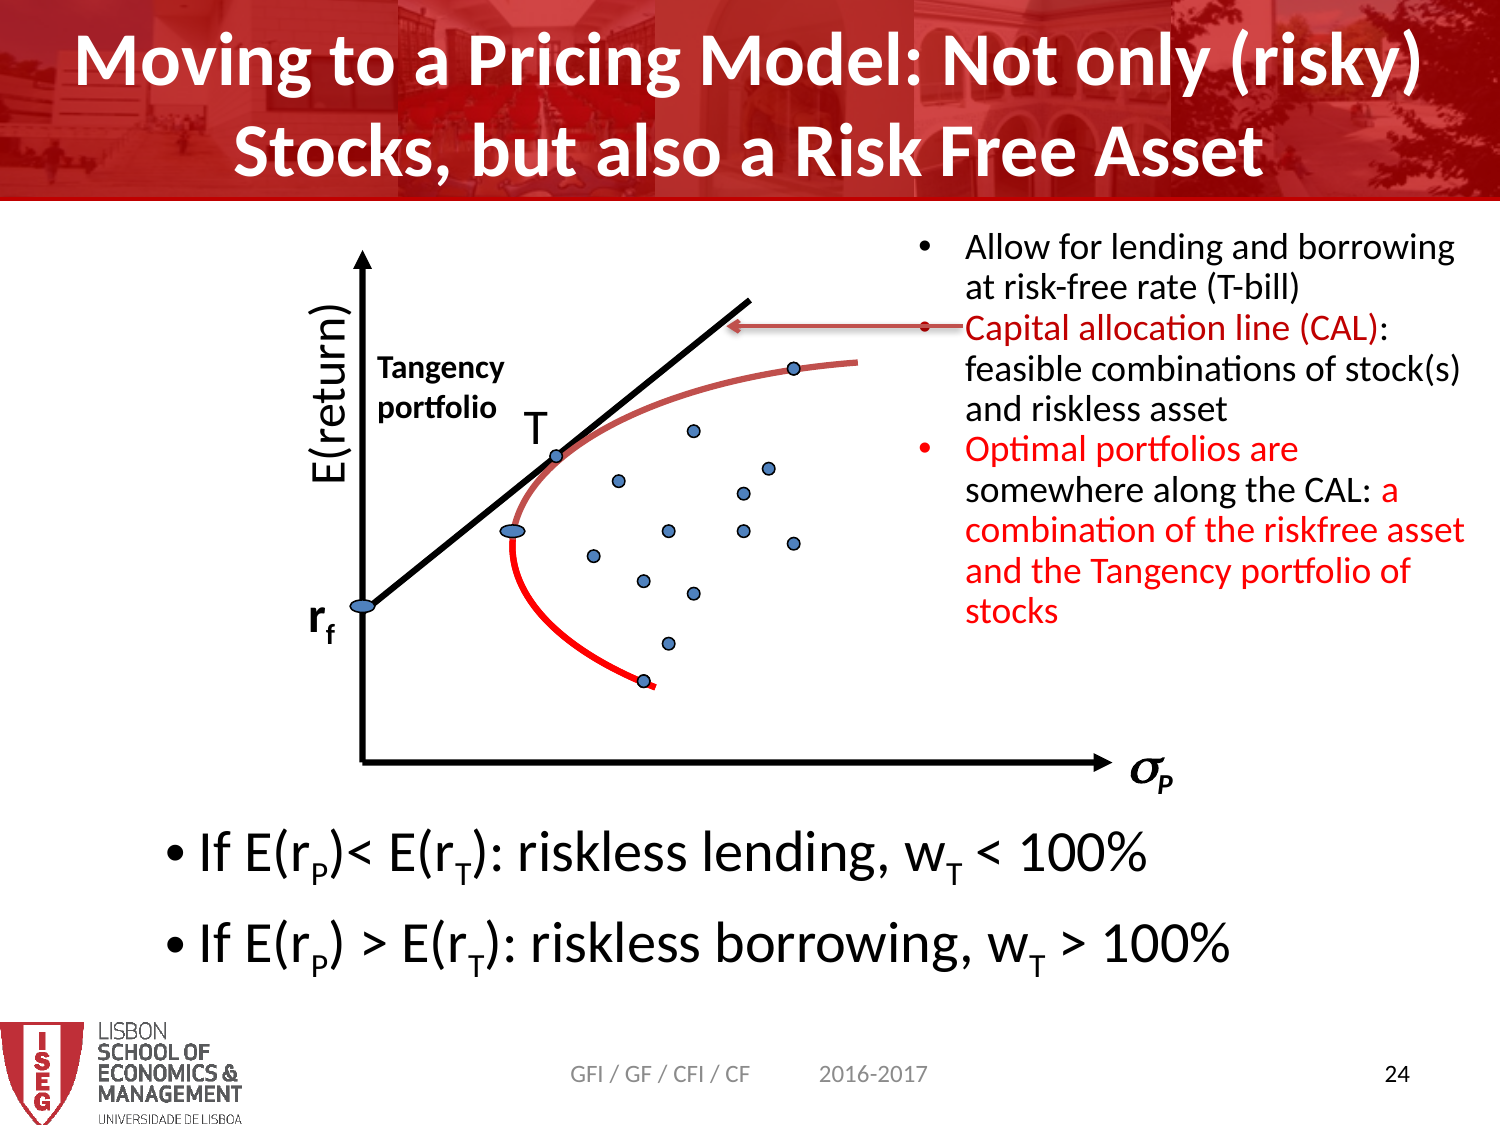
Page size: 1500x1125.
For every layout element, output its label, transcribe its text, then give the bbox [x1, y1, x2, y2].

text_box [787, 362, 800, 375]
text_box [737, 524, 750, 538]
list If E(rP)< E(rT): riskless lending, wT < 100% If E(rP) > E(rT): riskless borrowing, wT > 100% [150, 805, 1500, 975]
text_box GFI / GF / CFI / CF 2016-2017 [512, 1042, 988, 1103]
text_box [637, 574, 650, 588]
text_box Tangency portfolio [362, 337, 675, 432]
text_box rf [212, 574, 350, 658]
text_box [662, 524, 675, 538]
picture [0, 1022, 242, 1125]
text_box [350, 599, 376, 613]
text_box Moving to a Pricing Model: Not only (risky) Stocks, but also a Risk Free Asset [0, 0, 1500, 201]
text_box E(return) [287, 262, 362, 501]
text_box [762, 462, 775, 475]
text_box [612, 474, 625, 488]
text_box [687, 587, 700, 600]
text_box [500, 524, 526, 538]
text_box [512, 362, 903, 546]
text_box T [424, 387, 563, 463]
text_box [363, 756, 1112, 769]
text_box [662, 637, 675, 650]
text_box [687, 424, 700, 438]
text_box Allow for lending and borrowing at risk-free rate (T-bill) Capital allocation line (CAL): feasible combinations of stock(s) and riskless asset Optimal portfolios are somewhere along the CAL: a combination of the riskfree asset and the Tangency portfolio of stocks [903, 219, 1483, 640]
text_box [512, 540, 903, 688]
text_box [637, 674, 650, 688]
text_box [587, 549, 600, 563]
text_box [787, 537, 800, 550]
text_box [737, 487, 750, 500]
slide_number 24 [1074, 1042, 1425, 1103]
text_box [356, 249, 369, 337]
text_box P [1112, 724, 1250, 808]
